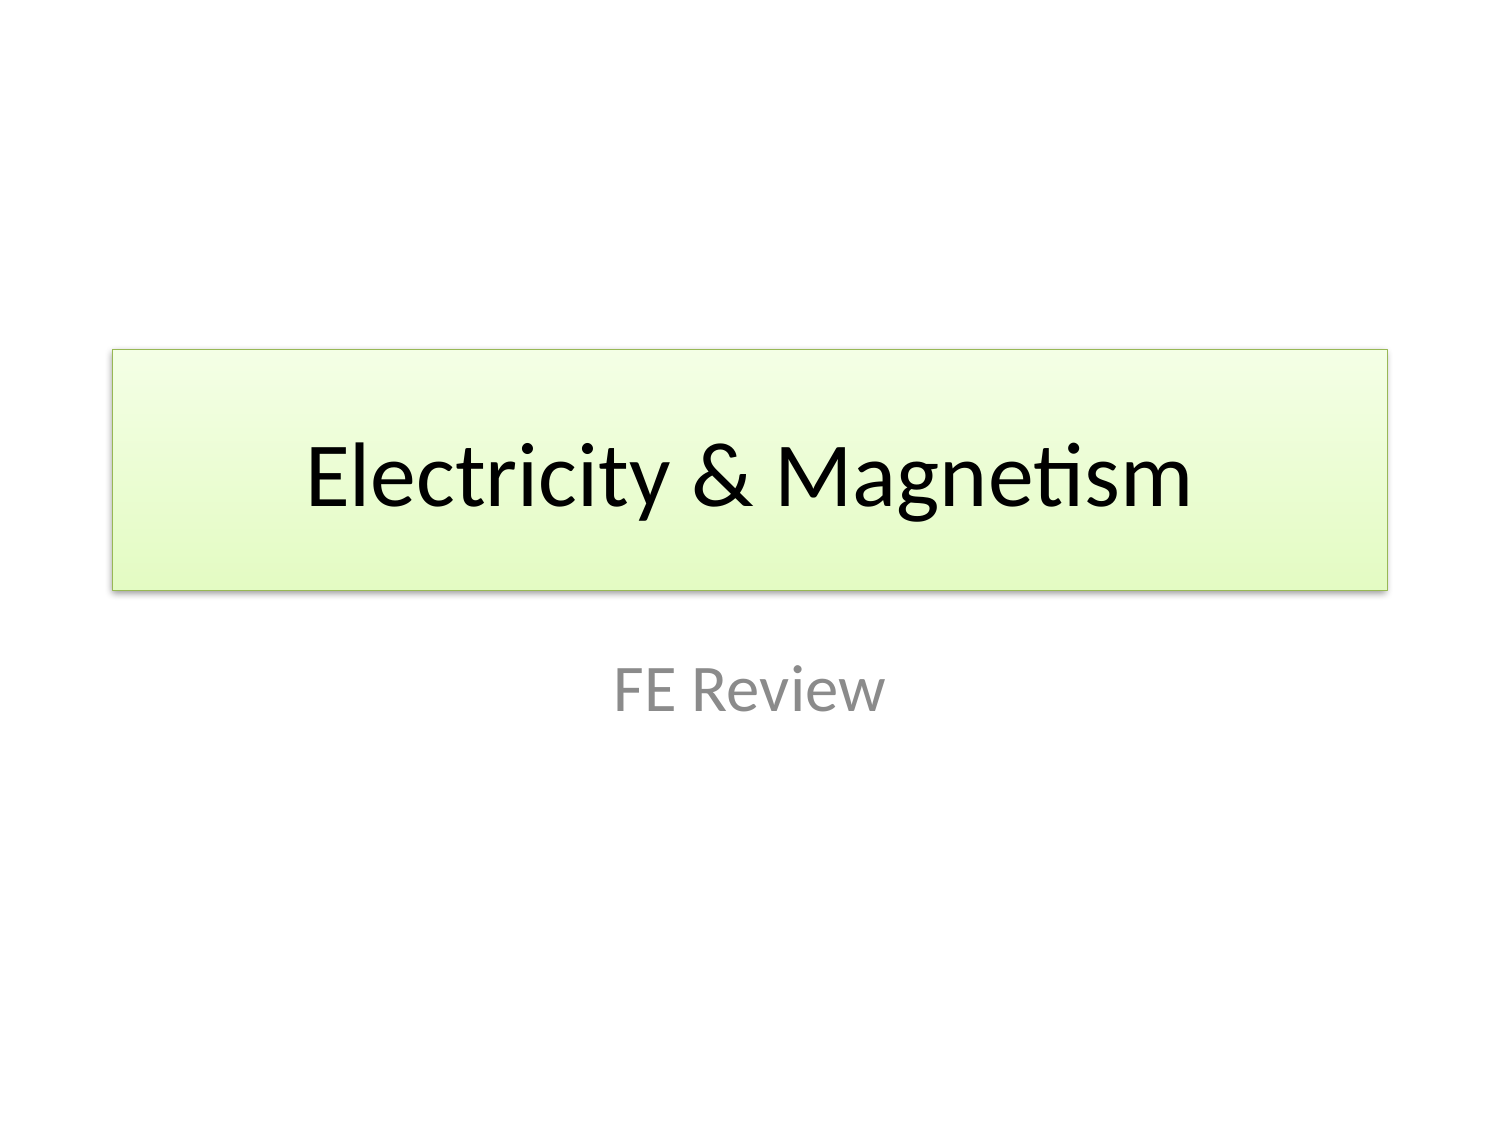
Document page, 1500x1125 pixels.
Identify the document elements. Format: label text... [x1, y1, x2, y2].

title Electricity & Magnetism [112, 349, 1388, 591]
subtitle FE Review [225, 637, 1275, 925]
